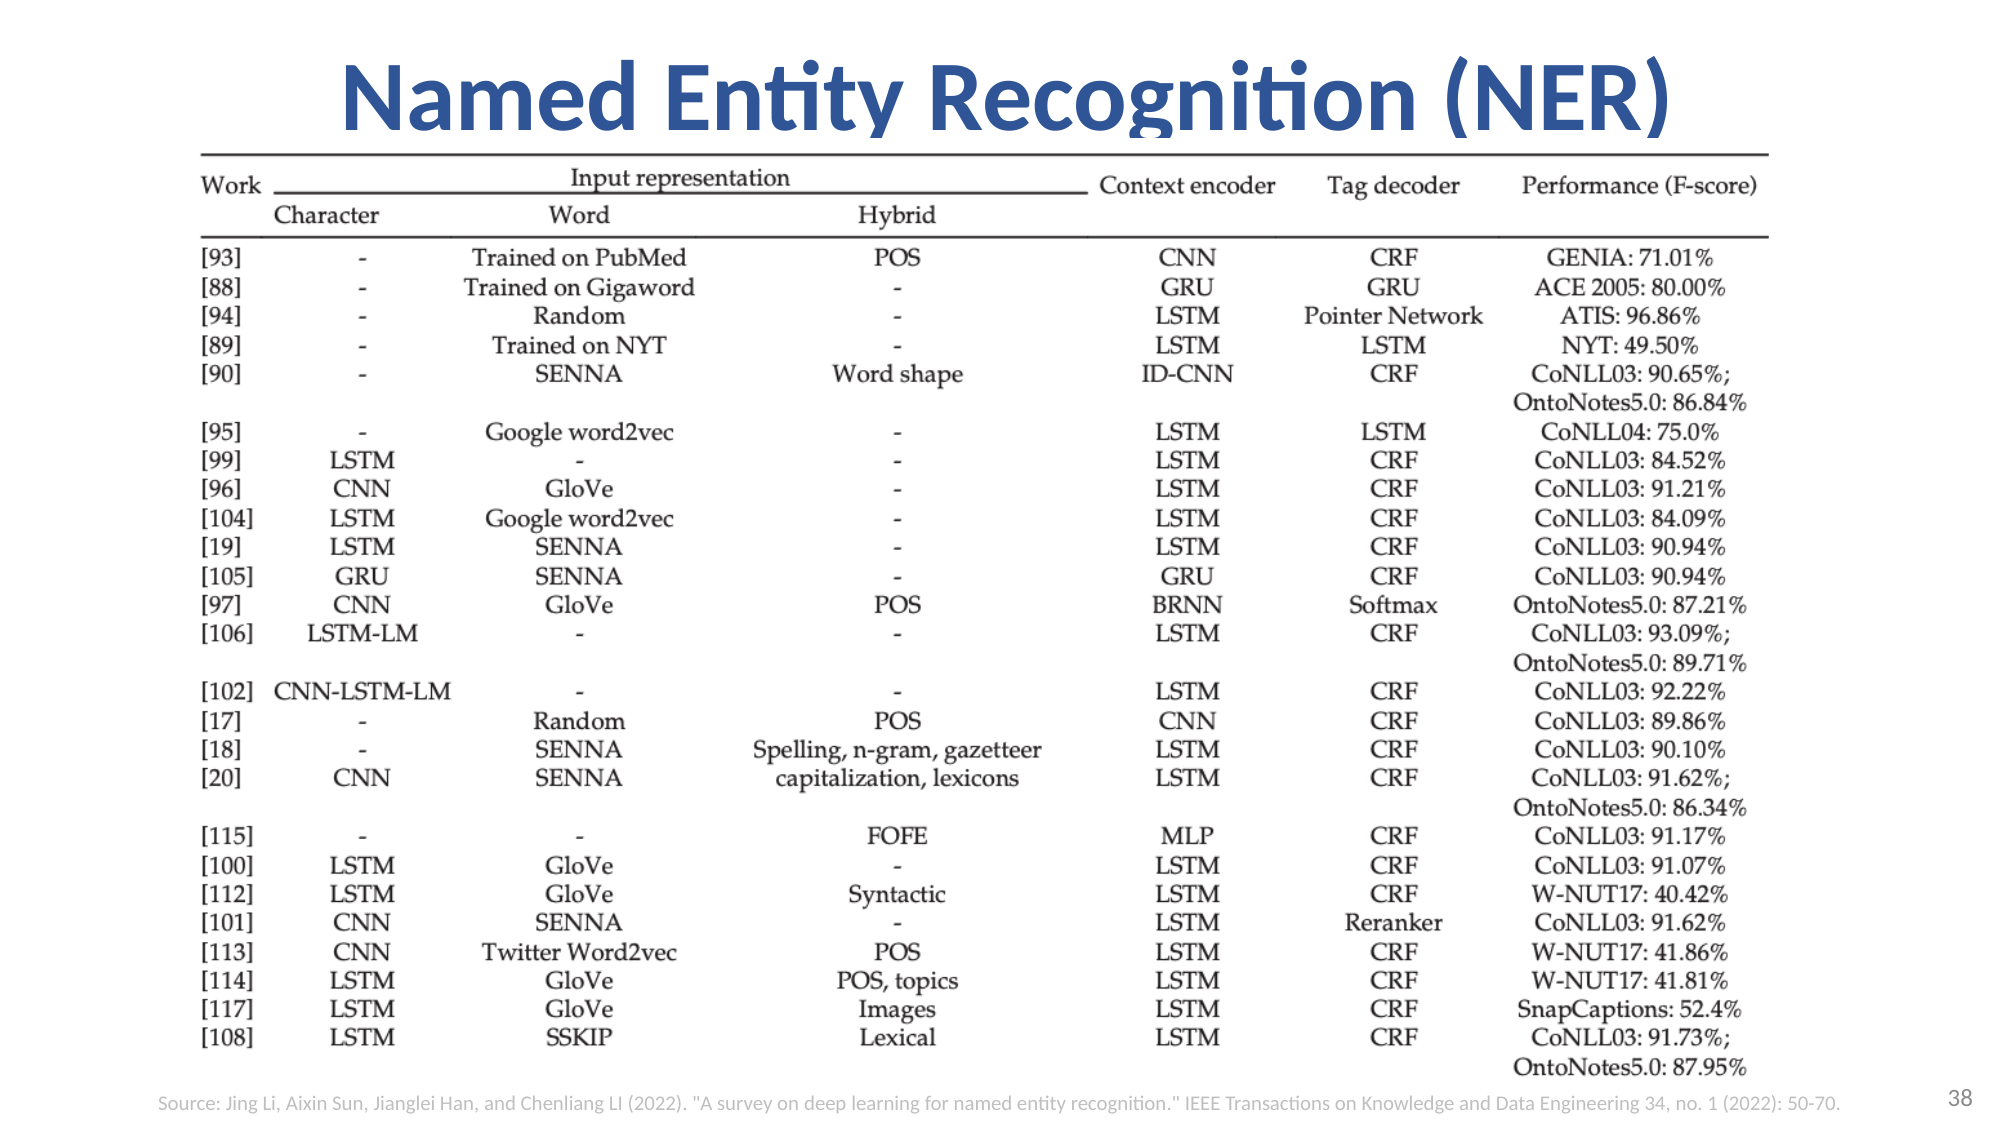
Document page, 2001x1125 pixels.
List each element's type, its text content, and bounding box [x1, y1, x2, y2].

title Named Entity Recognition (NER) [87, 22, 1929, 160]
picture [177, 138, 1778, 1083]
text_box Source: Jing Li, Aixin Sun, Jianglei Han, and Chenliang LI (2022). "A survey on deep learning for named entity recognition." IEEE Transactions on Knowledge and Data Engineering 34, no. 1 (2022): 50-70. [124, 1082, 1876, 1122]
slide_number 38 [1830, 1076, 1989, 1116]
